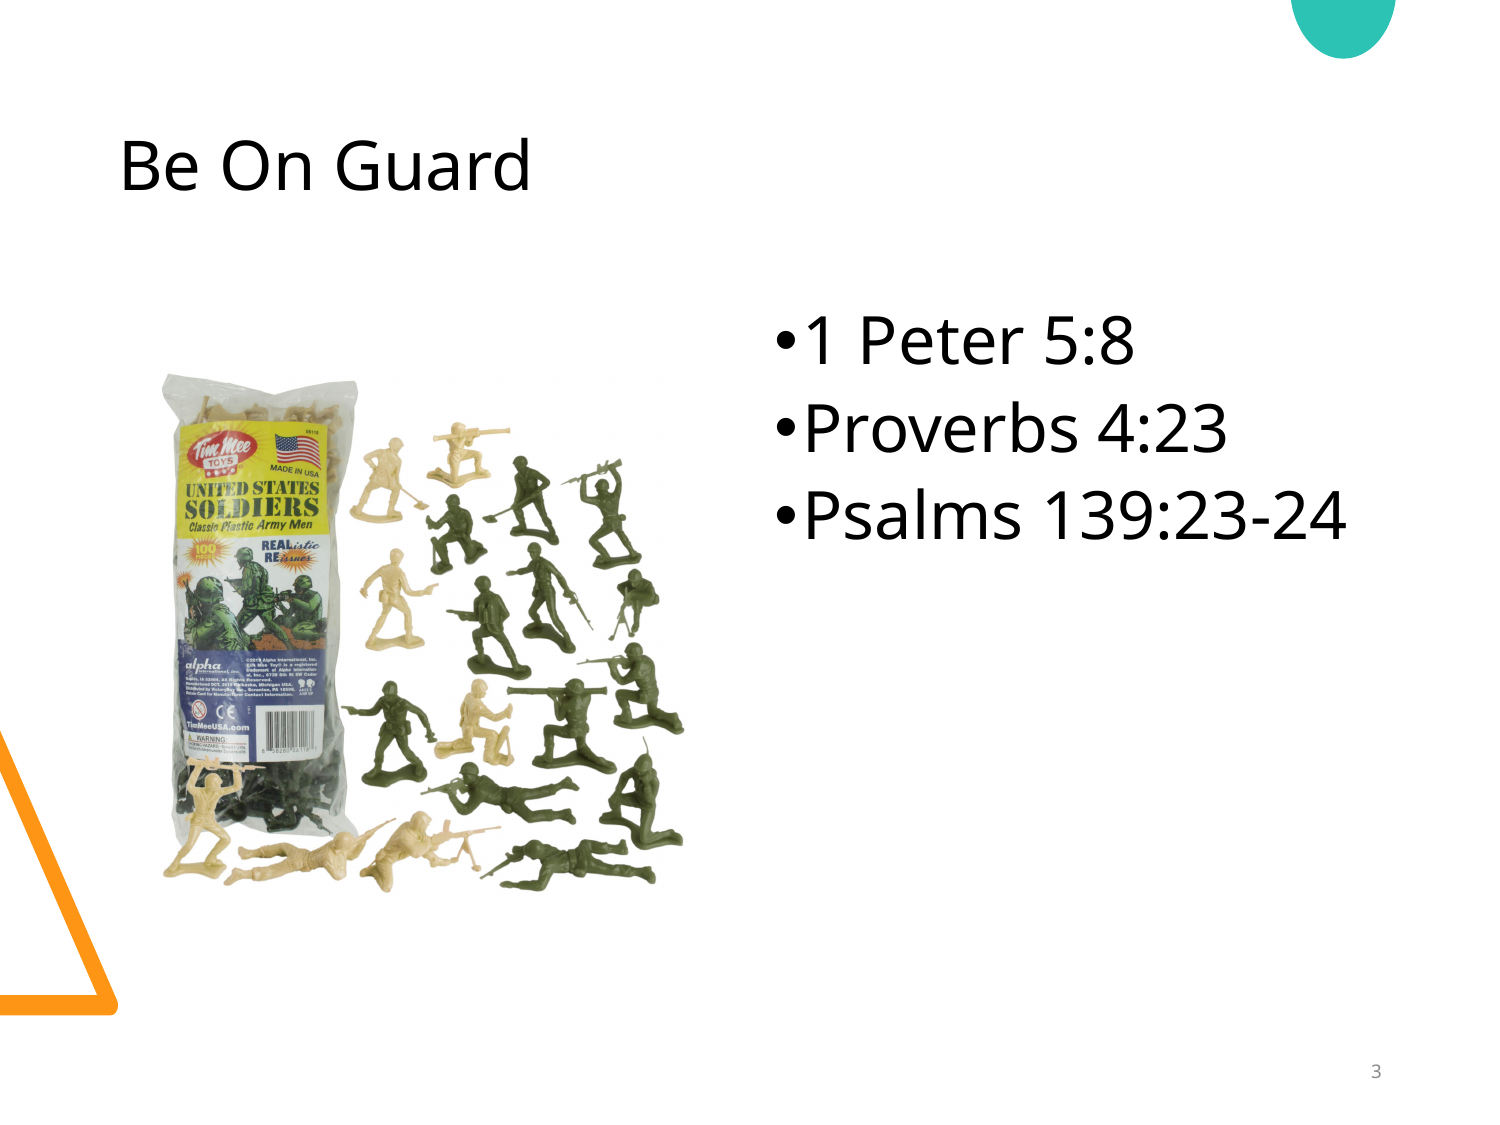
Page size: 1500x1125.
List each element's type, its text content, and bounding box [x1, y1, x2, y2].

title Be On Guard [103, 59, 1397, 278]
slide_number 3 [1059, 1042, 1397, 1103]
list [154, 365, 690, 901]
list 1 Peter 5:8 Proverbs 4:23 Psalms 139:23-24 [759, 299, 1397, 1014]
